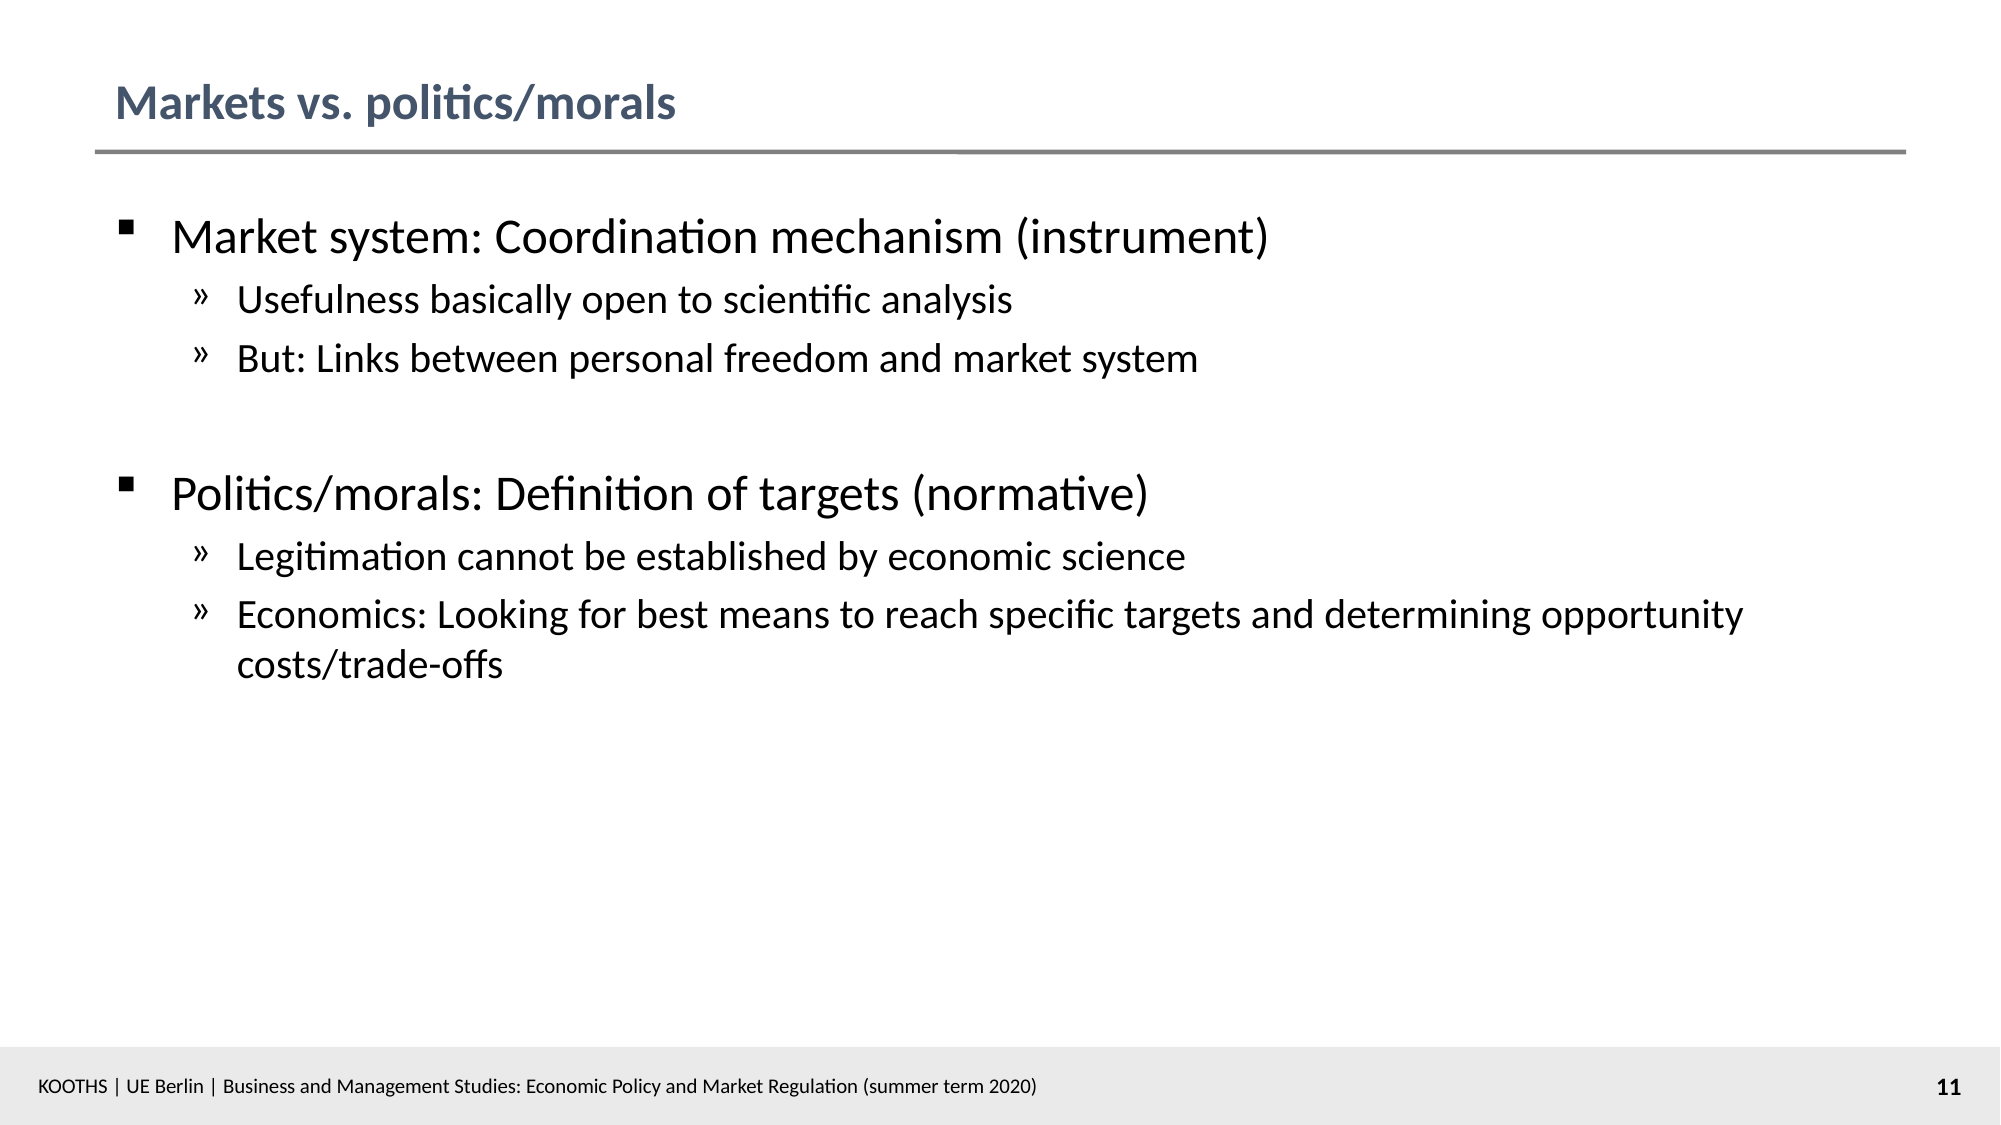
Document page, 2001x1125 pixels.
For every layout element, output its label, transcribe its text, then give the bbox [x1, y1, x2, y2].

title Markets vs. politics/morals [99, 31, 1900, 138]
list Market system: Coordination mechanism (instrument) Usefulness basically open to scientific analysis But: Links between personal freedom and market system Politics/morals: Definition of targets (normative) Legitimation cannot be established by economic science Economics: Looking for best means to reach specific targets and determining opportunity costs/trade-offs [99, 196, 1900, 1005]
